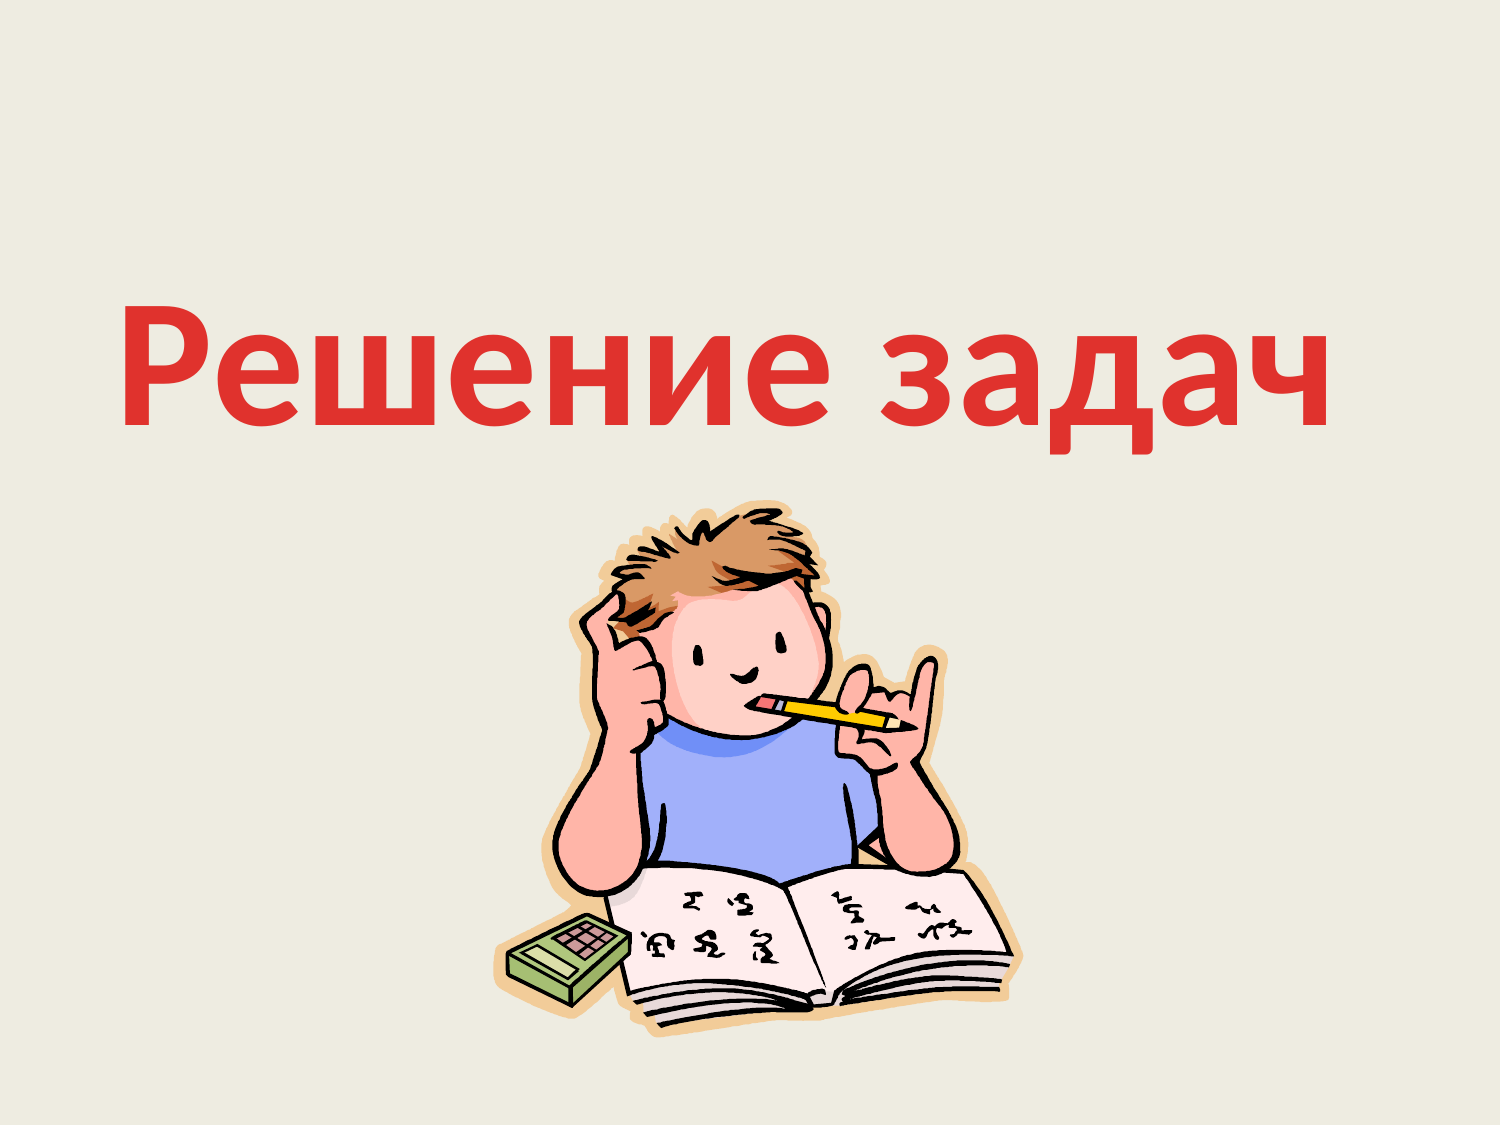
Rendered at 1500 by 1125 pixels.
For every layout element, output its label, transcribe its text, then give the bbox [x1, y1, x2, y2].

picture [491, 491, 1032, 1046]
text_box Решение задач [100, 234, 1355, 470]
